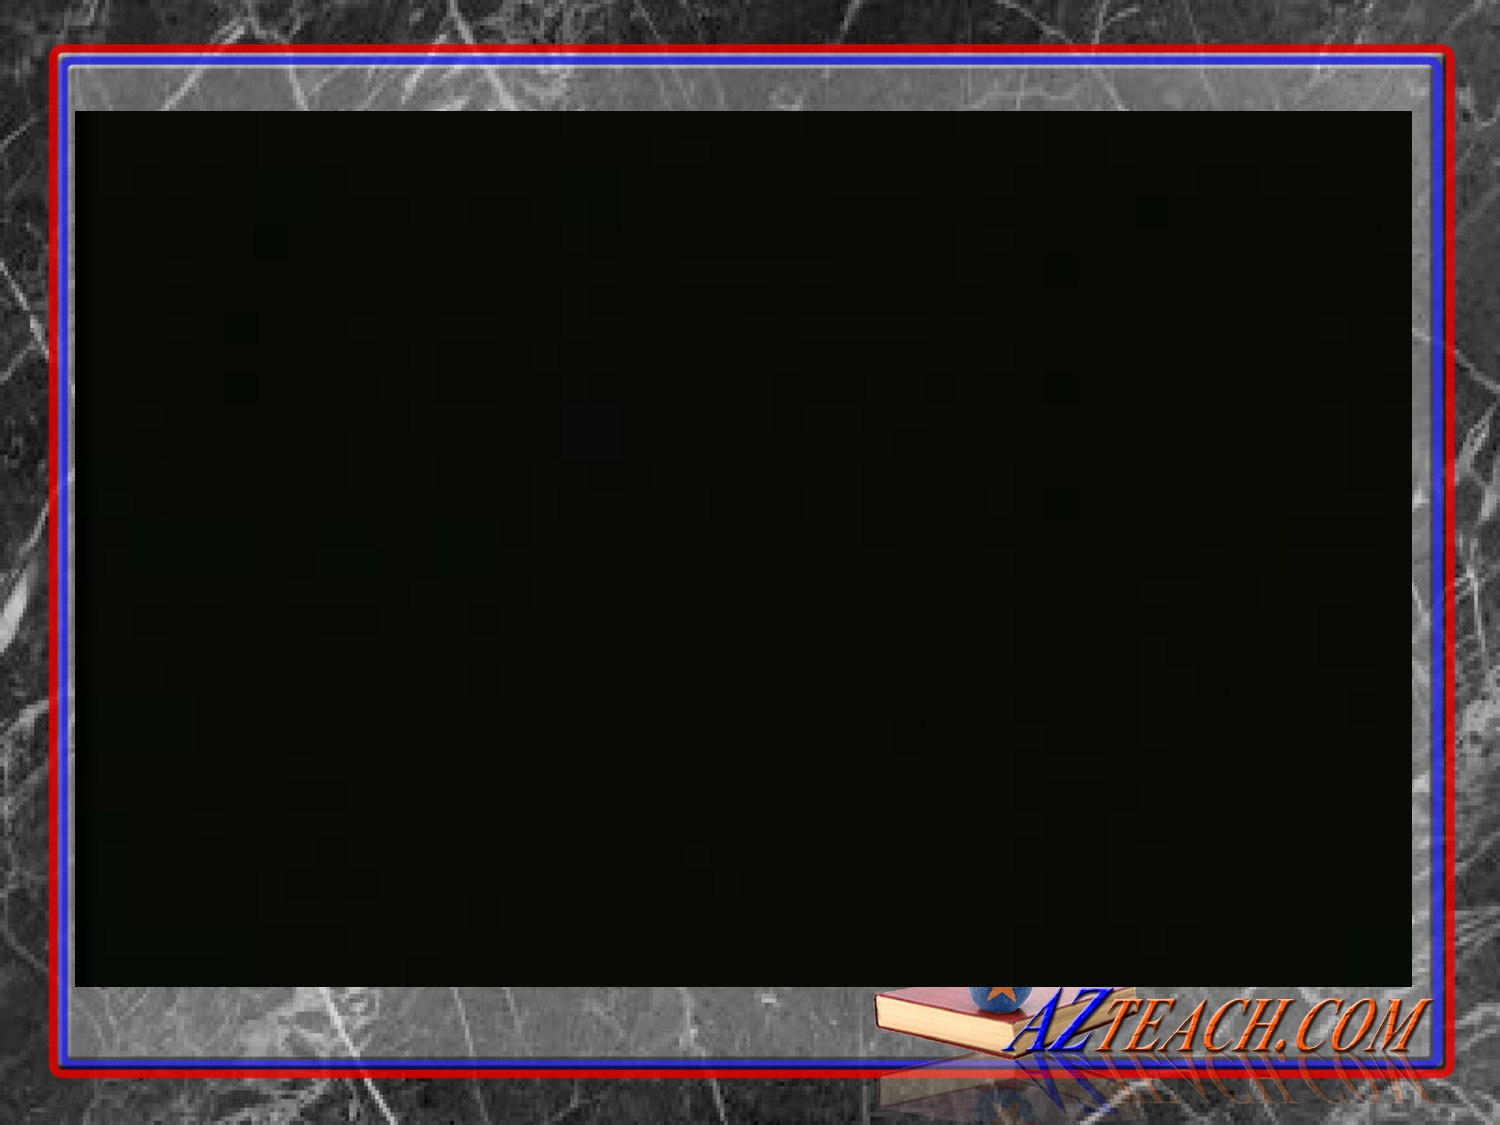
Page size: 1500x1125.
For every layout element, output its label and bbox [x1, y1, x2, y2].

text_box [74, 110, 1413, 988]
picture [0, 0, 1500, 1125]
